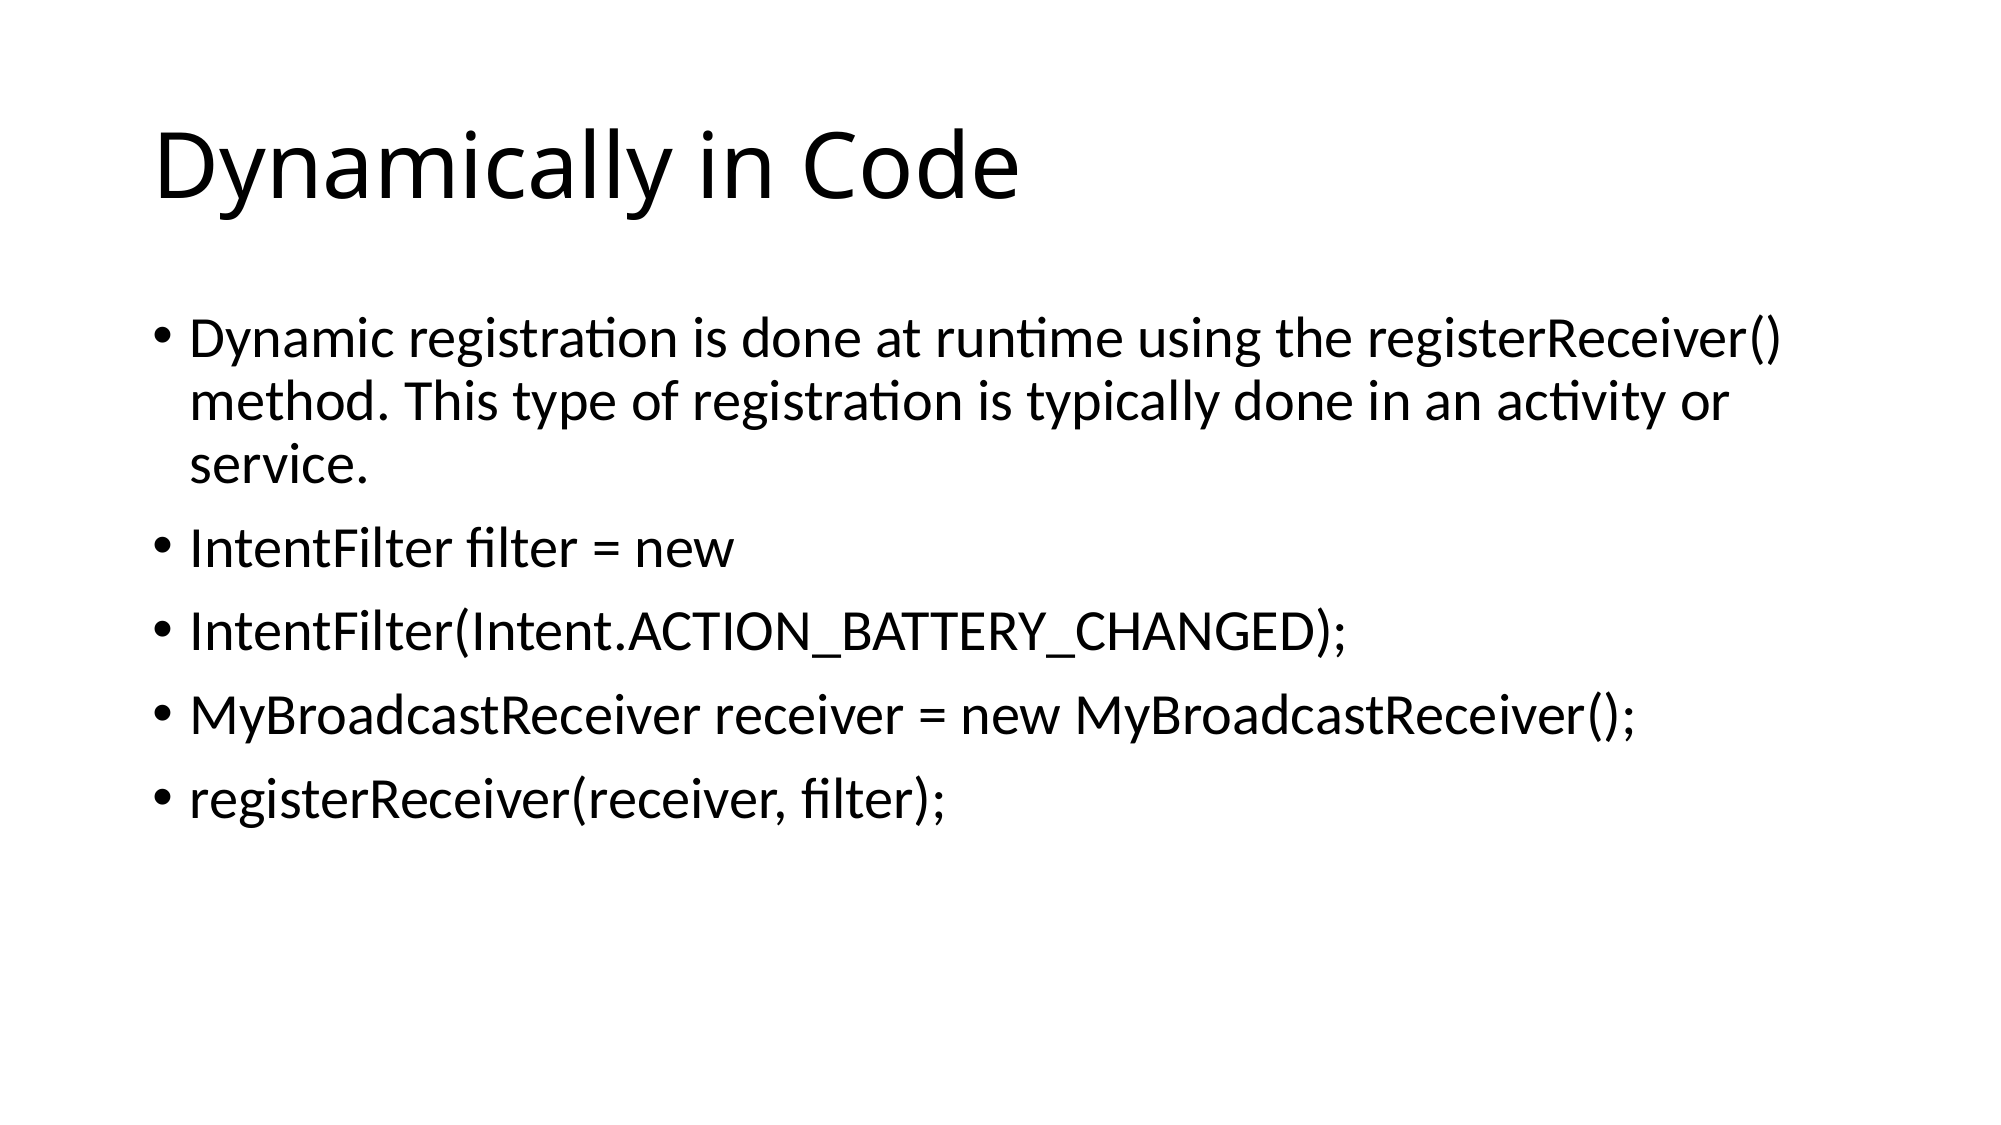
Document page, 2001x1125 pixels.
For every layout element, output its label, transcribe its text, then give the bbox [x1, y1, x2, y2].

title Dynamically in Code [137, 59, 1863, 278]
list Dynamic registration is done at runtime using the registerReceiver() method. This type of registration is typically done in an activity or service. IntentFilter filter = new IntentFilter(Intent.ACTION_BATTERY_CHANGED); MyBroadcastReceiver receiver = new MyBroadcastReceiver(); registerReceiver(receiver, filter); [137, 299, 1863, 1014]
